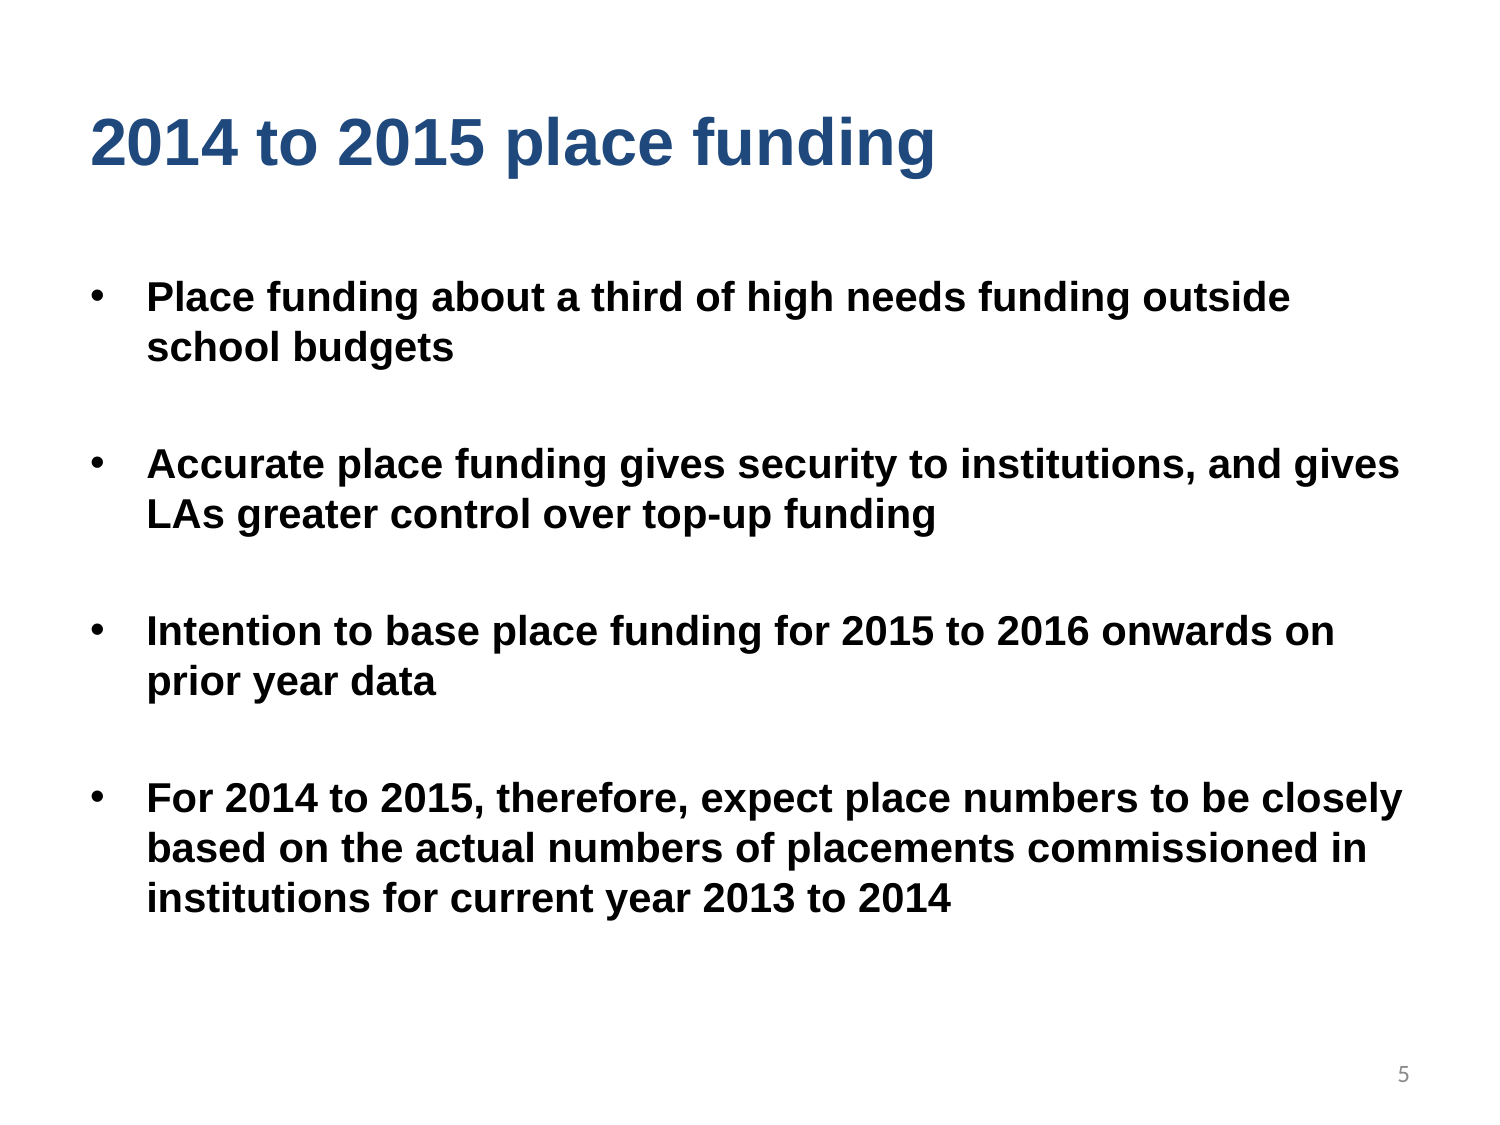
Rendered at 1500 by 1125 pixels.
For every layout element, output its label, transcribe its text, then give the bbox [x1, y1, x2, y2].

list Place funding about a third of high needs funding outside school budgets Accurate place funding gives security to institutions, and gives LAs greater control over top-up funding Intention to base place funding for 2015 to 2016 onwards on prior year data For 2014 to 2015, therefore, expect place numbers to be closely based on the actual numbers of placements commissioned in institutions for current year 2013 to 2014 [75, 262, 1425, 1005]
title 2014 to 2015 place funding [75, 45, 1425, 233]
slide_number 5 [1074, 1042, 1425, 1103]
